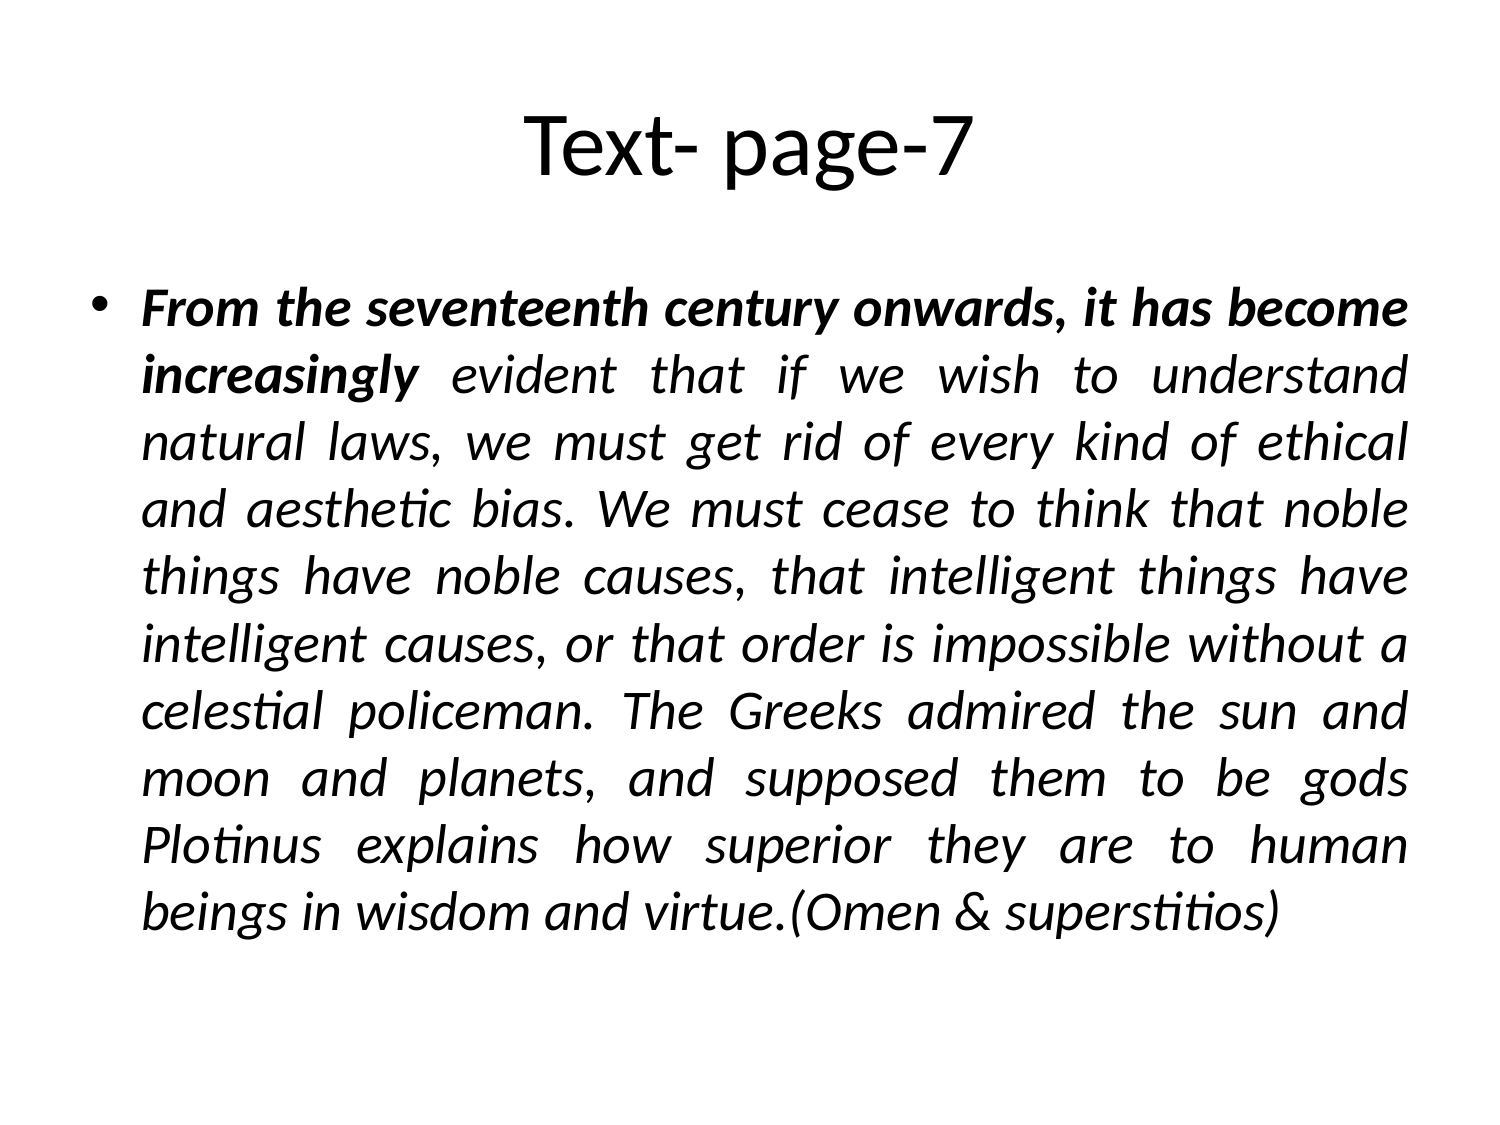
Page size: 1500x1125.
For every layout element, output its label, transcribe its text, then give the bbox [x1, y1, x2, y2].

title Text- page-7 [75, 45, 1425, 233]
list From the seventeenth century onwards, it has become increasingly evident that if we wish to understand natural laws, we must get rid of every kind of ethical and aesthetic bias. We must cease to think that noble things have noble causes, that intelligent things have intelligent causes, or that order is impossible without a celestial policeman. The Greeks admired the sun and moon and planets, and supposed them to be gods Plotinus explains how superior they are to human beings in wisdom and virtue.(Omen & superstitios) [75, 262, 1425, 1005]
